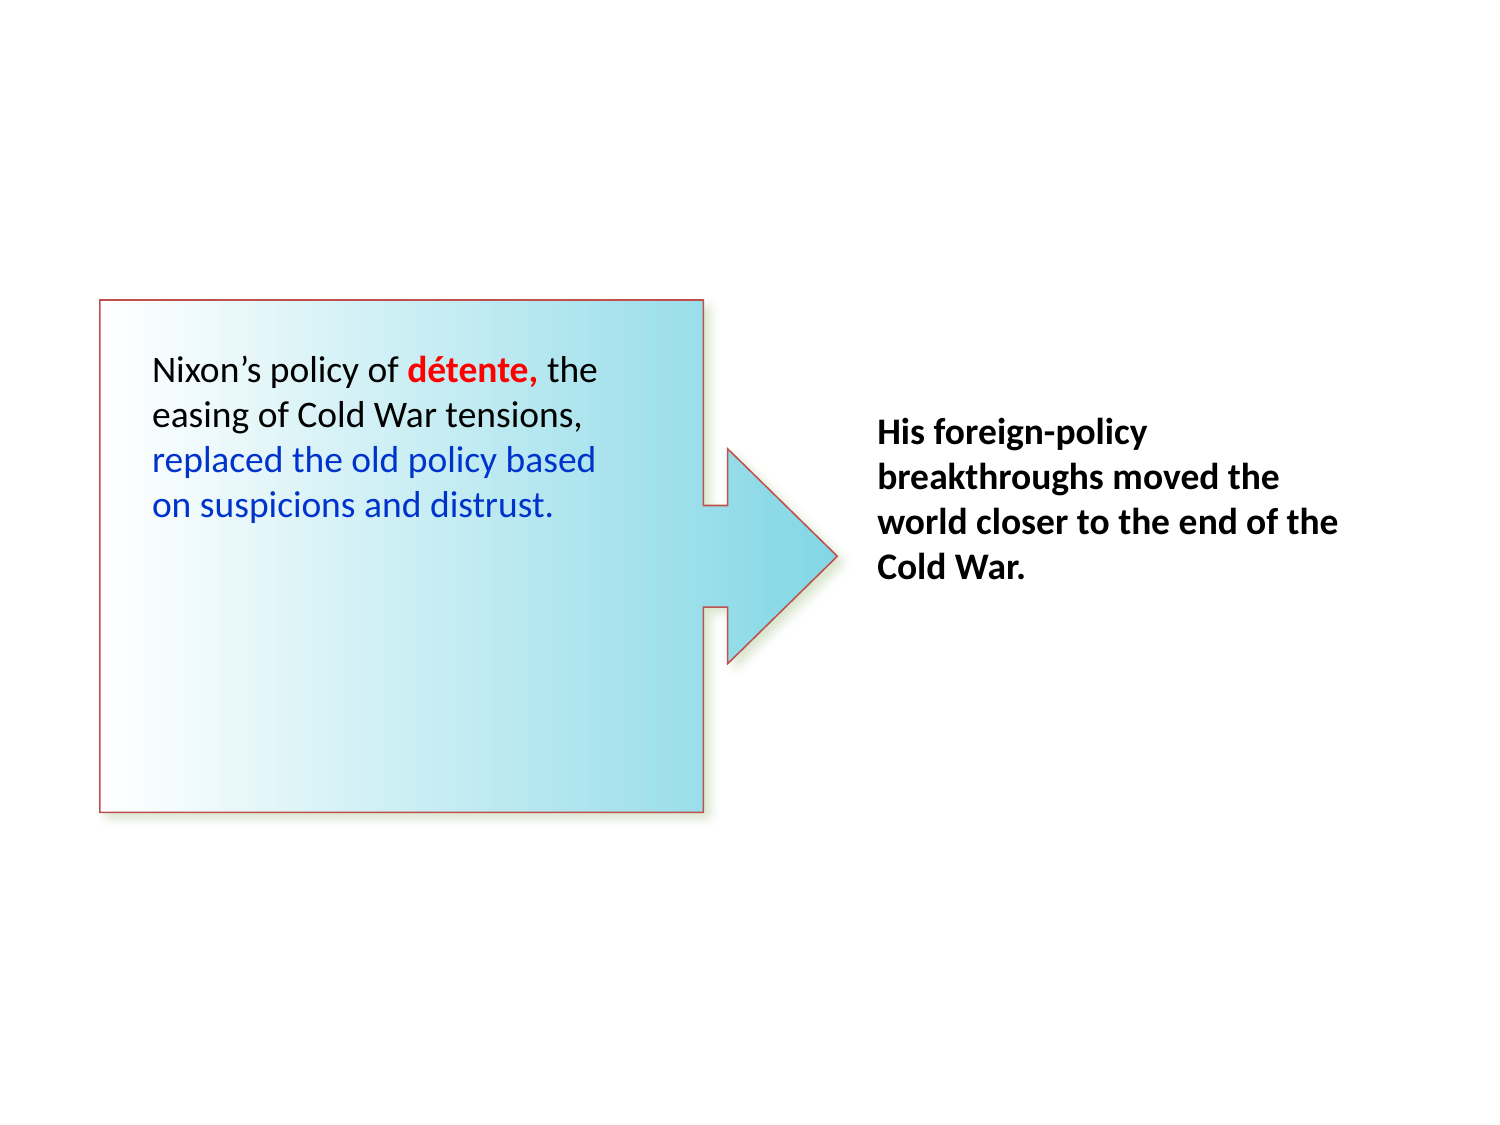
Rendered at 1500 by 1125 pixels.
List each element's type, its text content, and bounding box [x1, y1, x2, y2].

text_box His foreign-policy breakthroughs moved the world closer to the end of the Cold War. [862, 399, 1388, 595]
text_box Nixon’s policy of détente, the easing of Cold War tensions, replaced the old policy based on suspicions and distrust. [137, 337, 650, 533]
text_box [99, 299, 838, 813]
